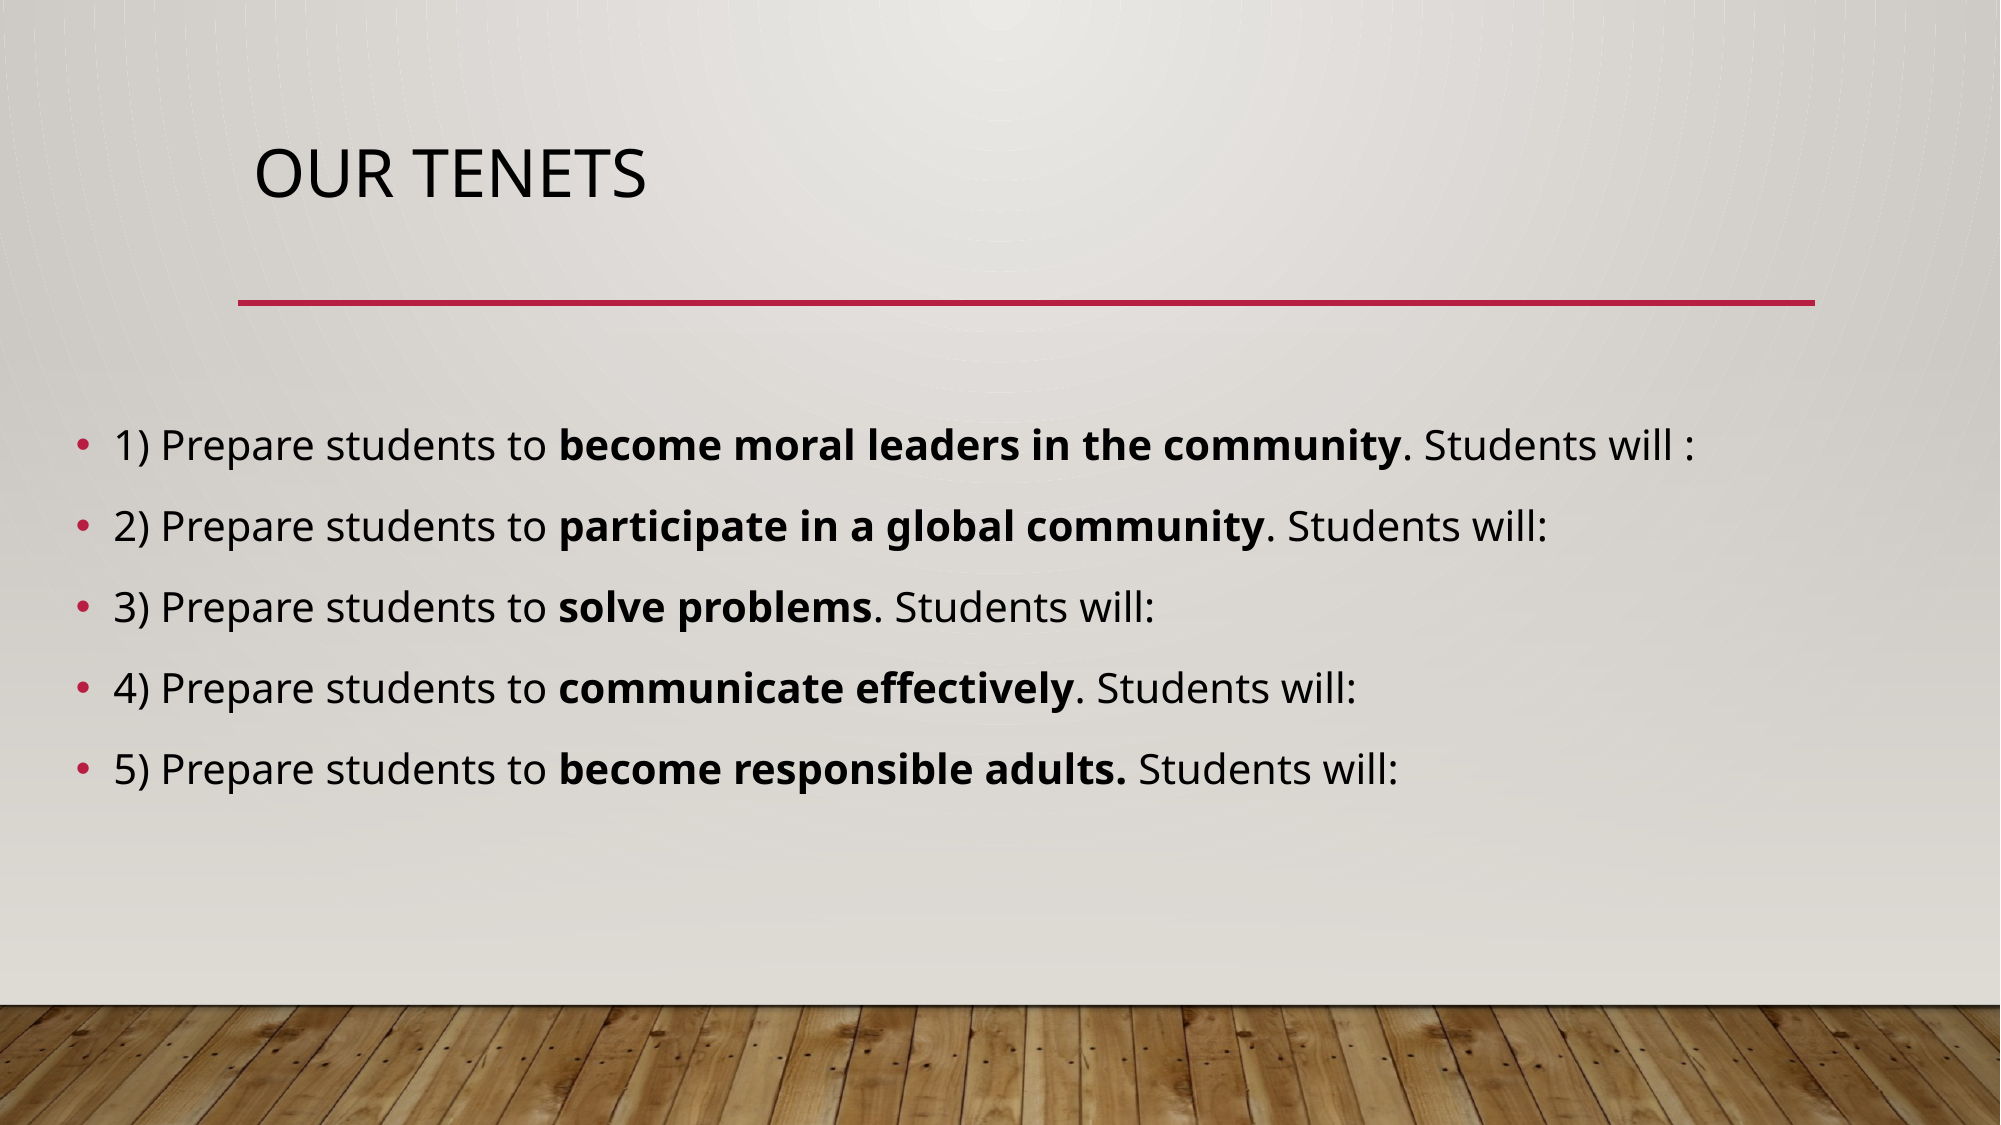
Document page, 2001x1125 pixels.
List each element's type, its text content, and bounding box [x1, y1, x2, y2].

list 1) Prepare students to become moral leaders in the community. Students will : 2) Prepare students to participate in a global community. Students will: 3) Prepare students to solve problems. Students will: 4) Prepare students to communicate effectively. Students will: 5) Prepare students to become responsible adults. Students will: [60, 330, 1935, 897]
title Our Tenets [238, 131, 1814, 305]
picture [0, 1005, 2000, 1125]
